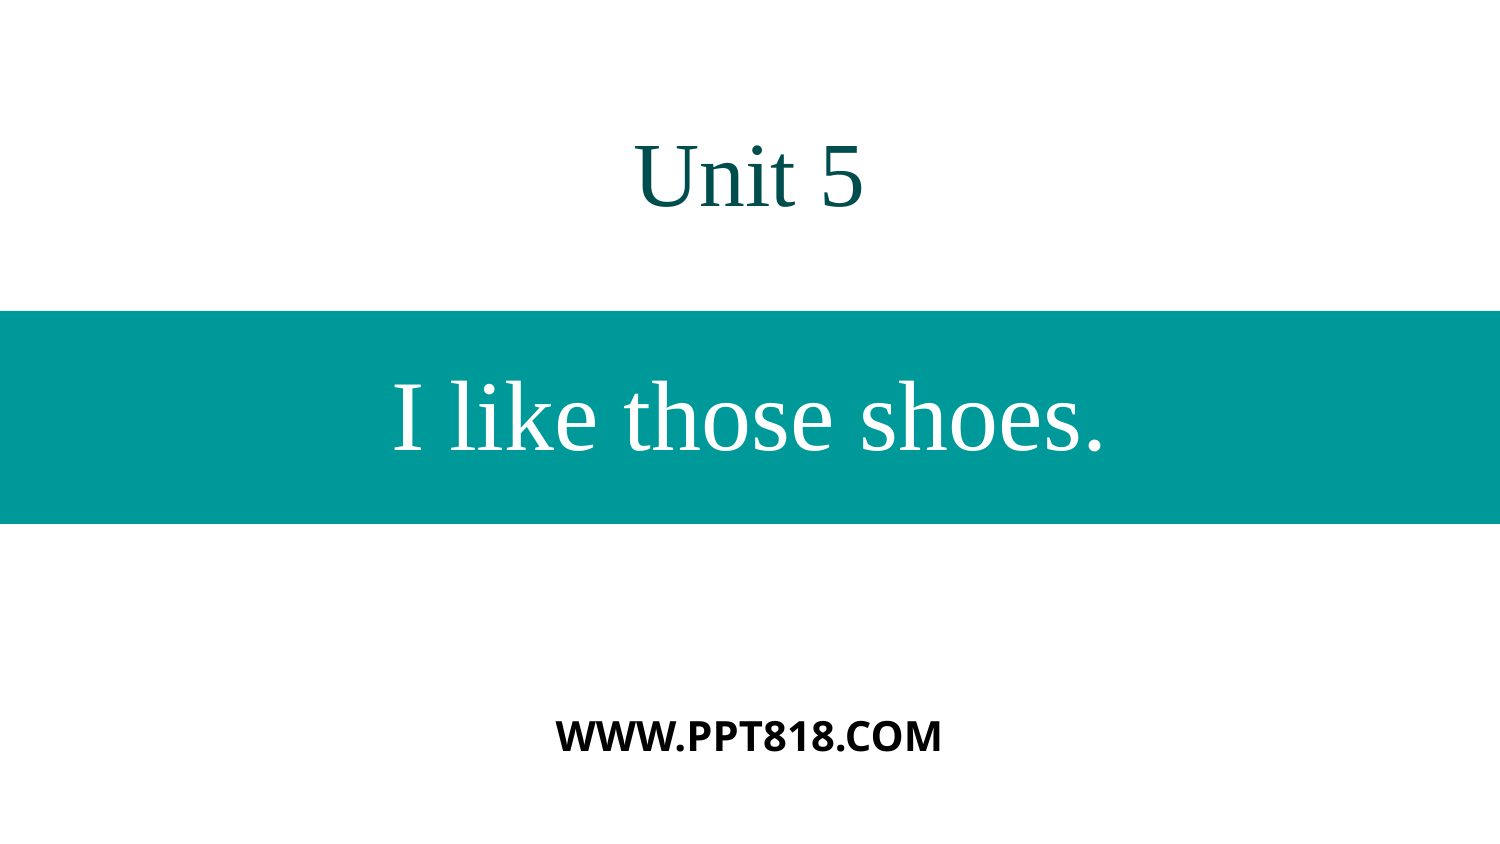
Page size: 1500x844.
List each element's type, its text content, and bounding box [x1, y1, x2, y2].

text_box Unit 5 [618, 106, 881, 232]
text_box I like those shoes. [0, 302, 1499, 519]
text_box WWW.PPT818.COM [0, 697, 1499, 767]
